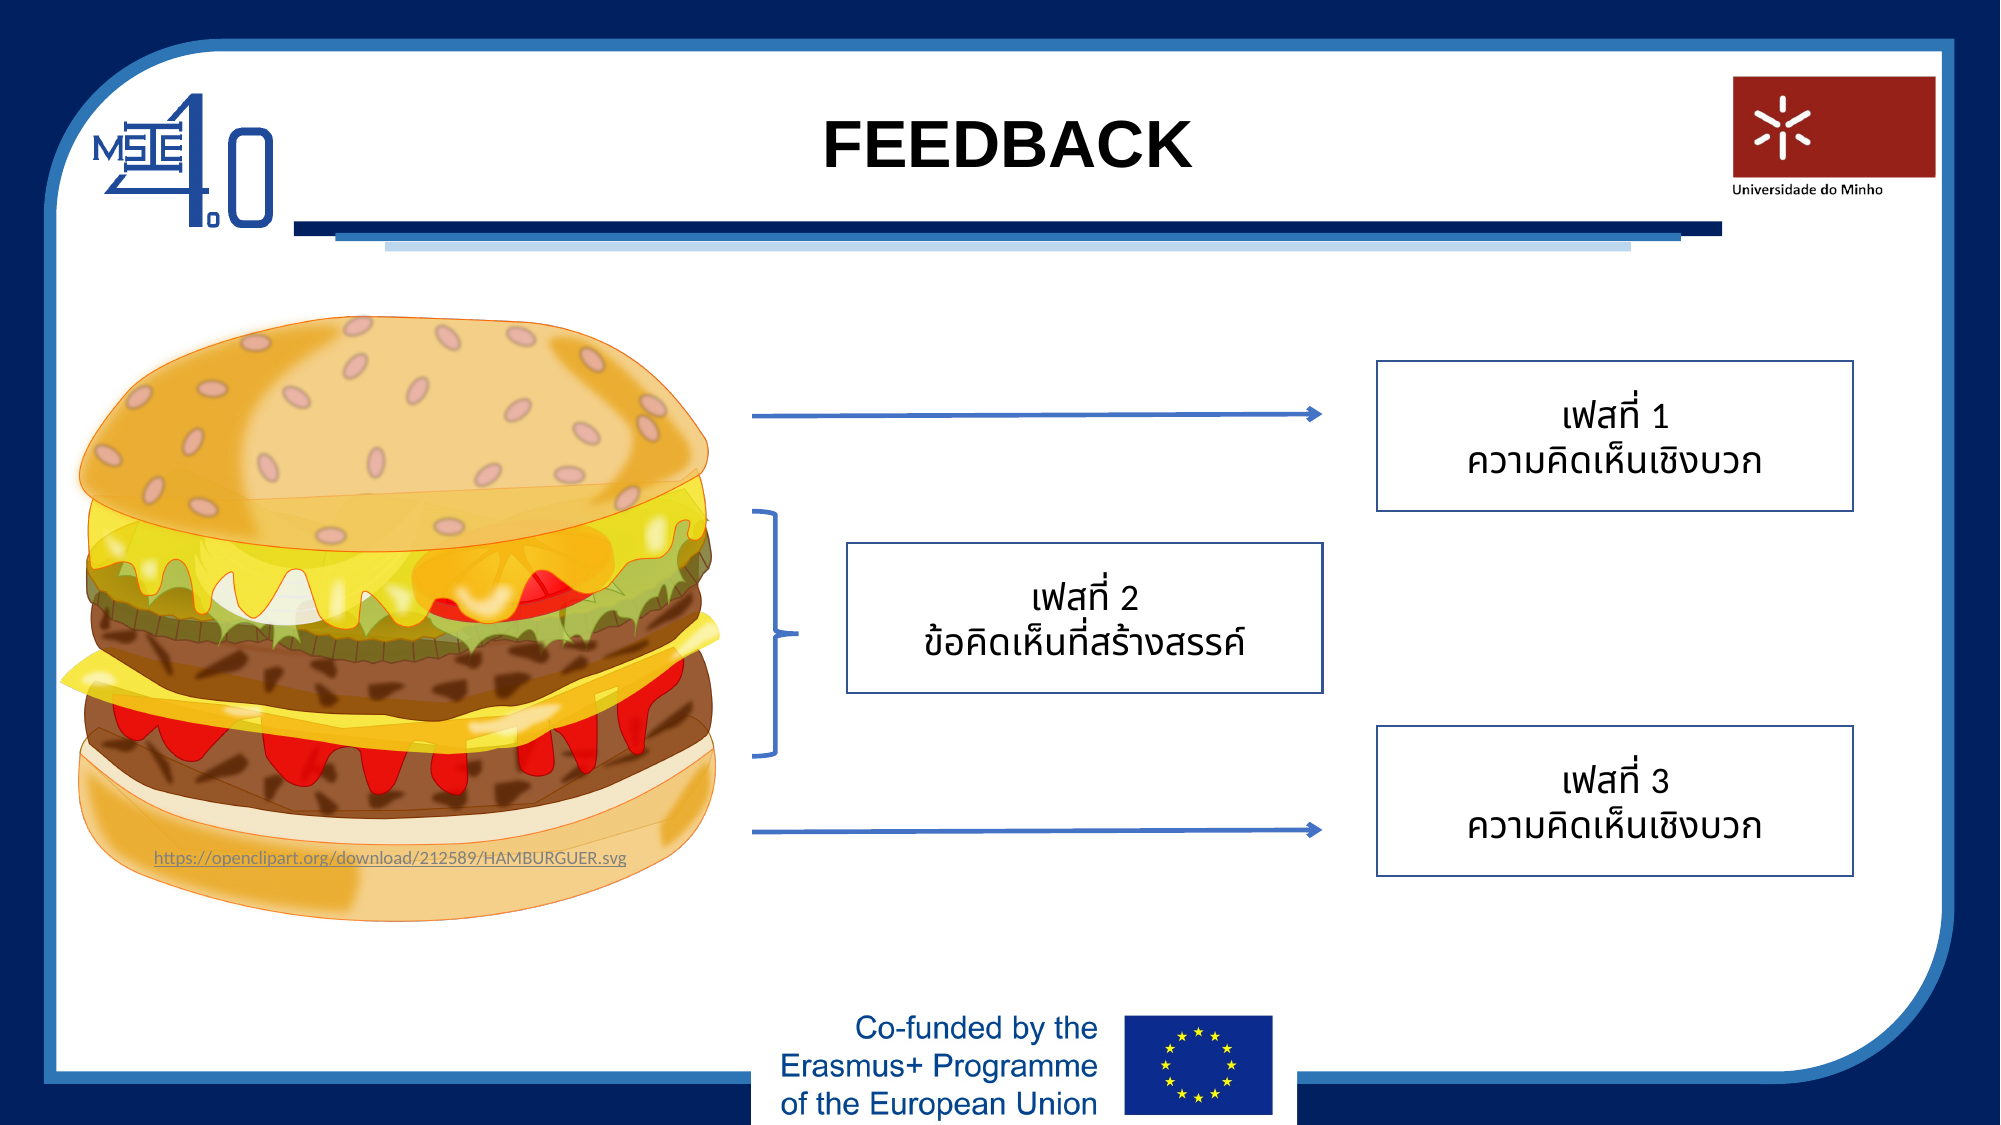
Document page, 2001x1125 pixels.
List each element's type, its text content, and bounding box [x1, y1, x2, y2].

text_box เฟสที่ 3 ความคิดเห็นเชิงบวก [1376, 725, 1854, 877]
picture [1699, 70, 1968, 224]
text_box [60, 313, 725, 923]
text_box เฟสที่ 1 ความคิดเห็นเชิงบวก [1376, 360, 1854, 512]
text_box เฟสที่ 2 ข้อคิดเห็นที่สร้างสรรค์ [846, 542, 1324, 694]
title FEEDBACK [294, 73, 1723, 220]
text_box [752, 510, 799, 757]
picture [751, 1003, 1298, 1125]
